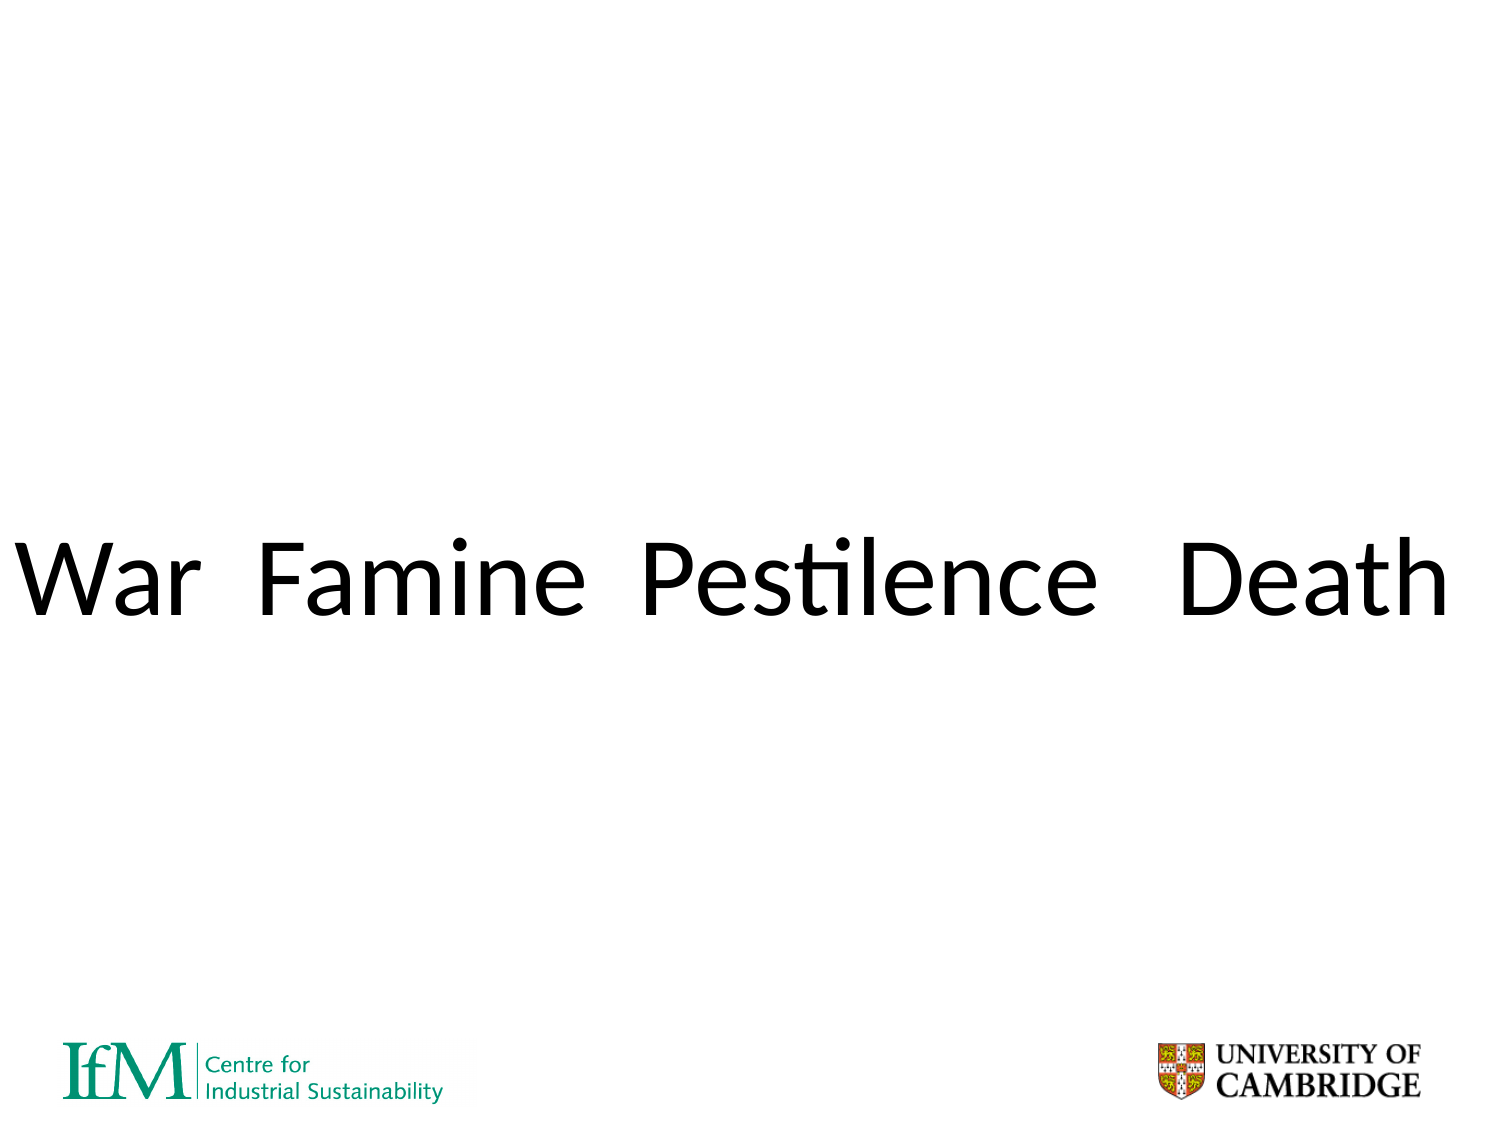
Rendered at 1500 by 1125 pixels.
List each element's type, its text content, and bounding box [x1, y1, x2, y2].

text_box War Famine Pestilence Death [0, 431, 1494, 619]
picture [1157, 1042, 1422, 1102]
picture [56, 1038, 478, 1108]
